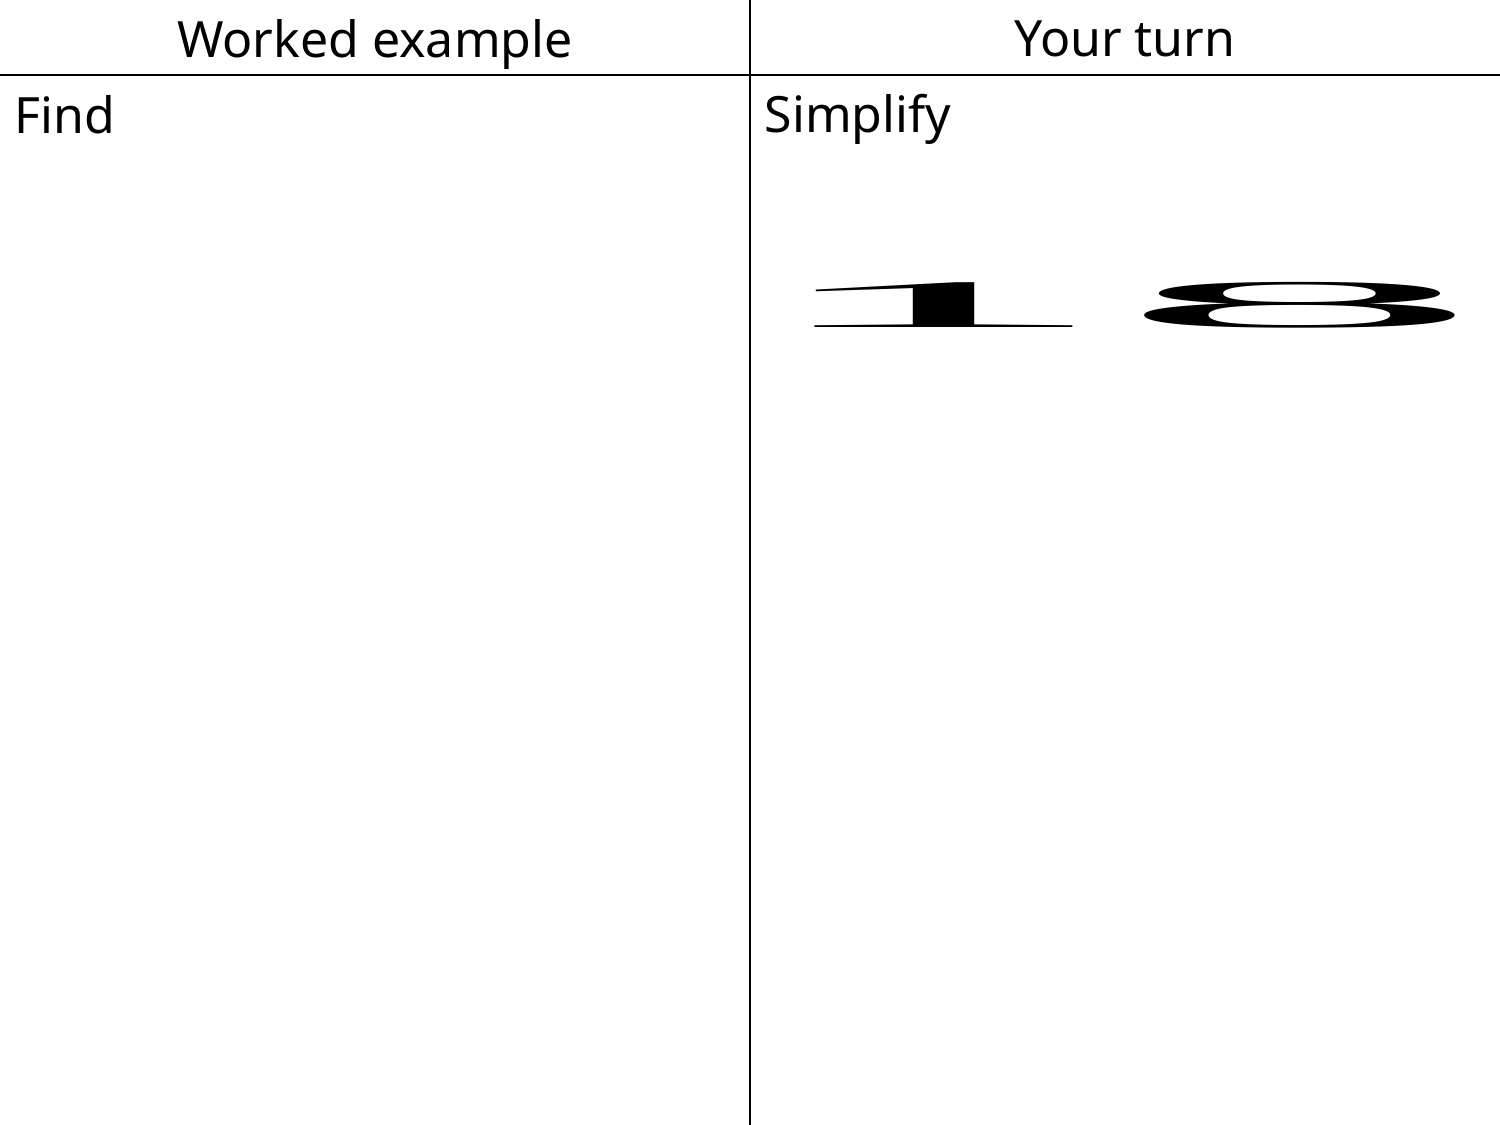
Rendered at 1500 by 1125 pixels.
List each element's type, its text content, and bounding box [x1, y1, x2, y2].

text_box Worked example [0, 0, 749, 74]
text_box Your turn [751, 0, 1500, 74]
